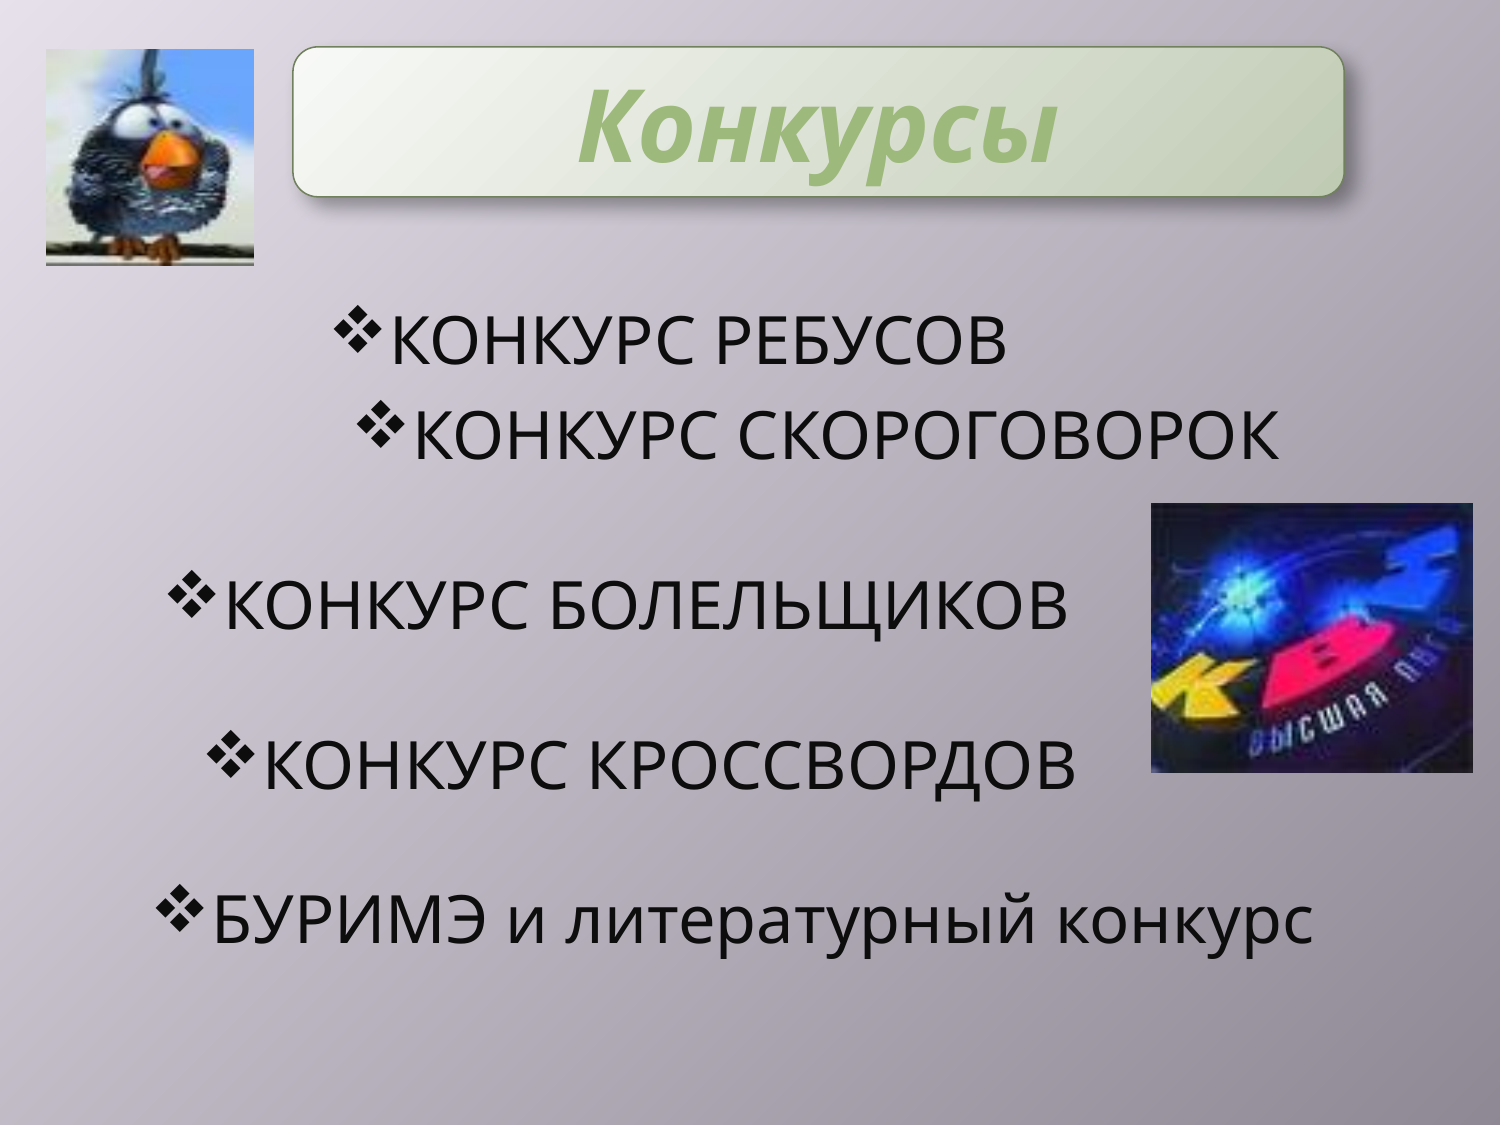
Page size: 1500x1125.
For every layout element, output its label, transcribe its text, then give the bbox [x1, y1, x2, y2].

text_box БУРИМЭ и литературный конкурс [135, 869, 1341, 965]
picture [1151, 503, 1473, 774]
text_box КОНКУРС СКОРОГОВОРОК КОНКУРС БОЛЕЛЬЩИКОВ КОНКУРС КРОССВОРДОВ [147, 385, 1353, 1095]
text_box КОНКУРС РЕБУСОВ [123, 290, 1447, 466]
text_box Конкурсы [292, 46, 1345, 198]
picture [46, 48, 255, 267]
